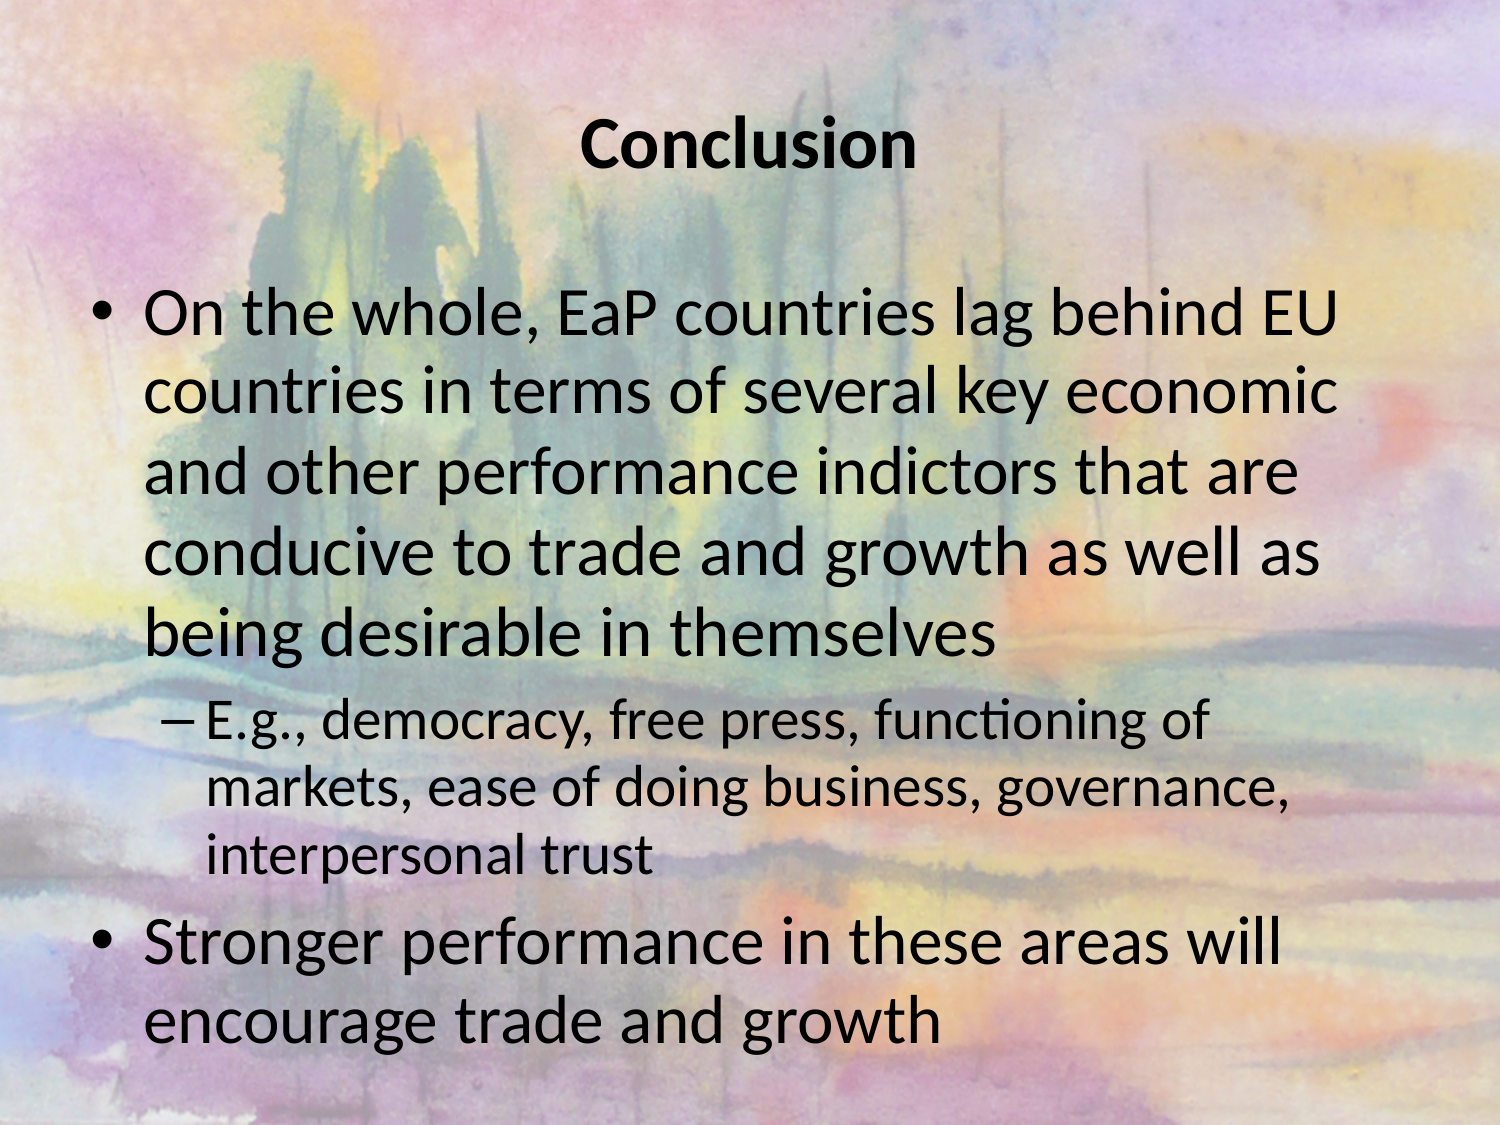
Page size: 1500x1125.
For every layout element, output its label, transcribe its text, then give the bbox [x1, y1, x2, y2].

picture [0, 0, 1500, 1125]
list On the whole, EaP countries lag behind EU countries in terms of several key economic and other performance indictors that are conducive to trade and growth as well as being desirable in themselves E.g., democracy, free press, functioning of markets, ease of doing business, governance, interpersonal trust Stronger performance in these areas will encourage trade and growth [75, 264, 1425, 1073]
title Conclusion [75, 45, 1425, 233]
